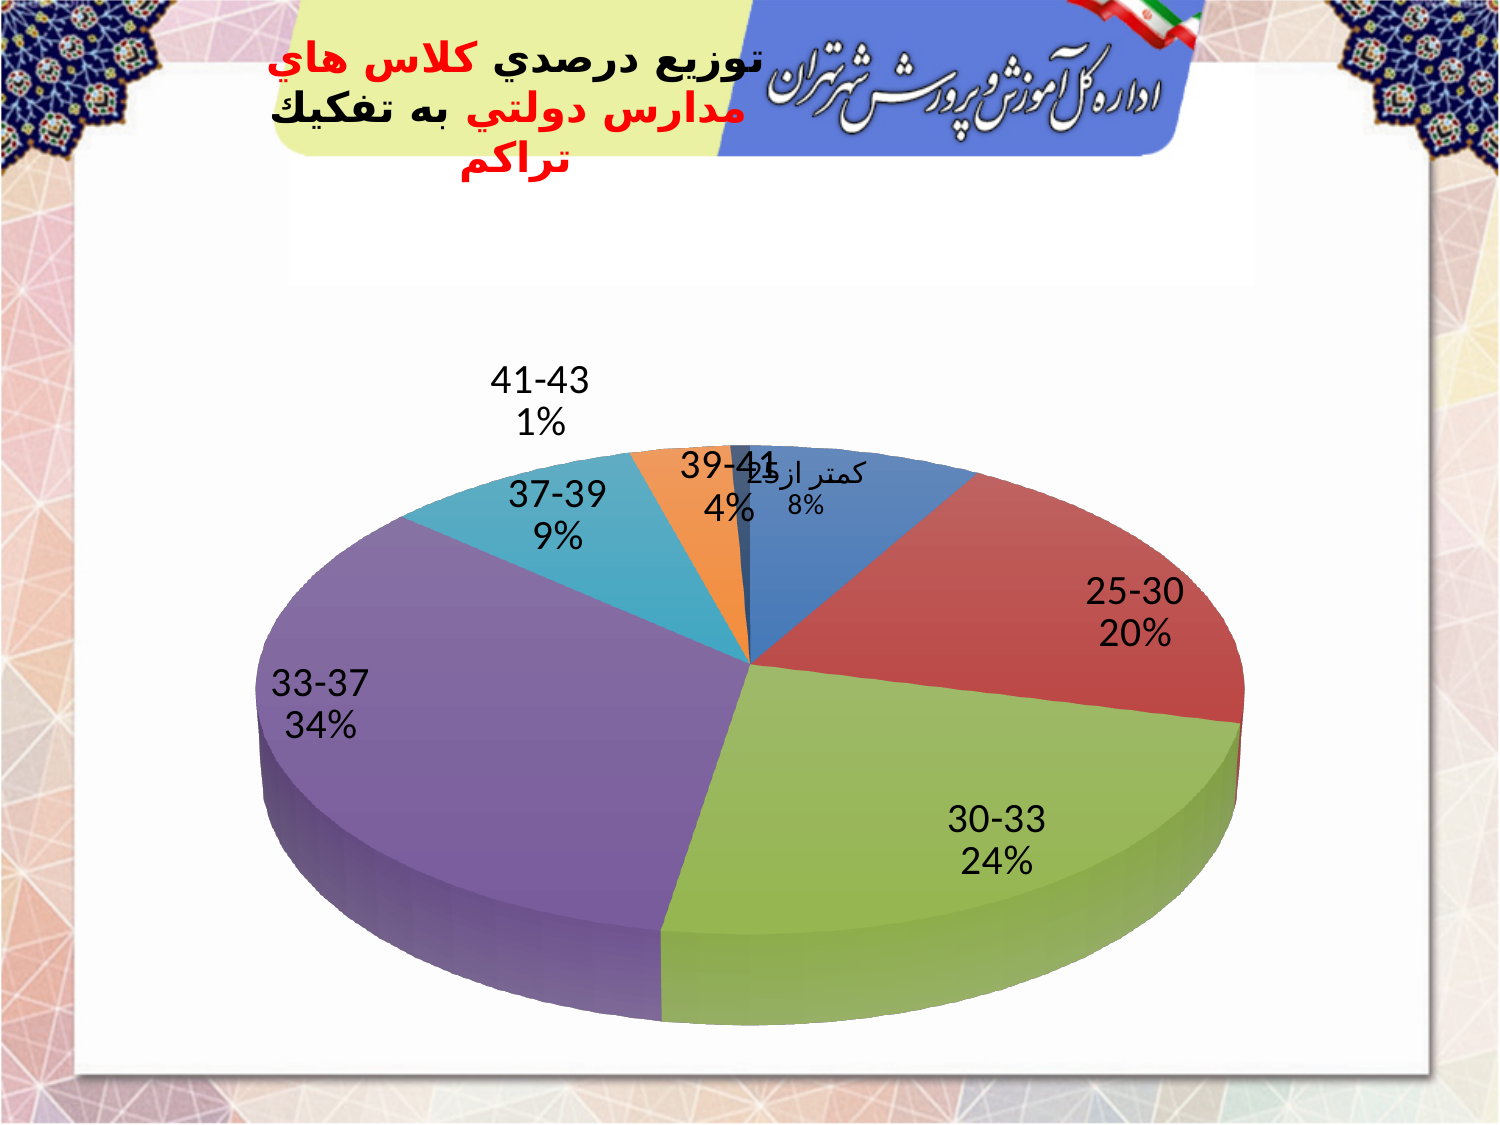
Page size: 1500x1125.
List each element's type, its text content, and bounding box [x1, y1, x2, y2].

picture [0, 0, 1500, 1125]
chart [167, 127, 1323, 1125]
title توزيع درصدي كلاس هاي مدارس دولتي به تفكيك تراكم [222, 23, 809, 126]
